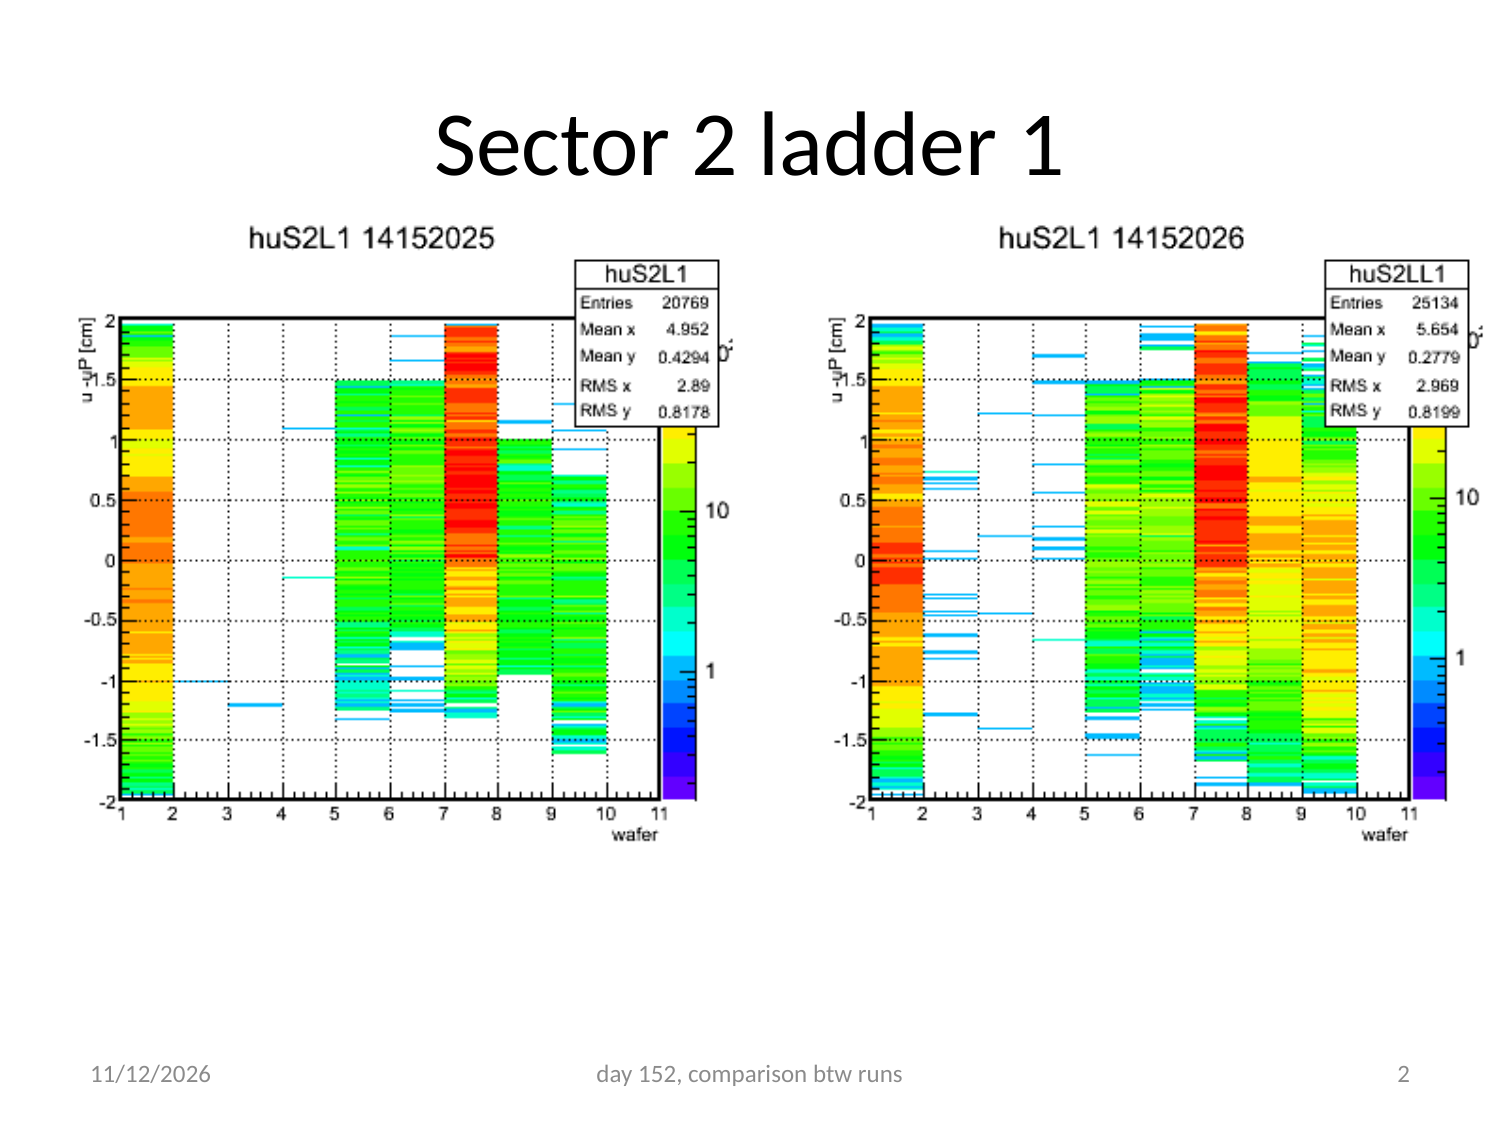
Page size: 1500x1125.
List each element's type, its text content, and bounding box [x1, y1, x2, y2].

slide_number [75, 1042, 425, 1103]
title Sector 2 ladder 1 [75, 45, 1425, 210]
footer day 152, comparison btw runs [512, 1042, 988, 1103]
slide_number 2 [1074, 1042, 1425, 1103]
picture [0, 211, 1500, 914]
